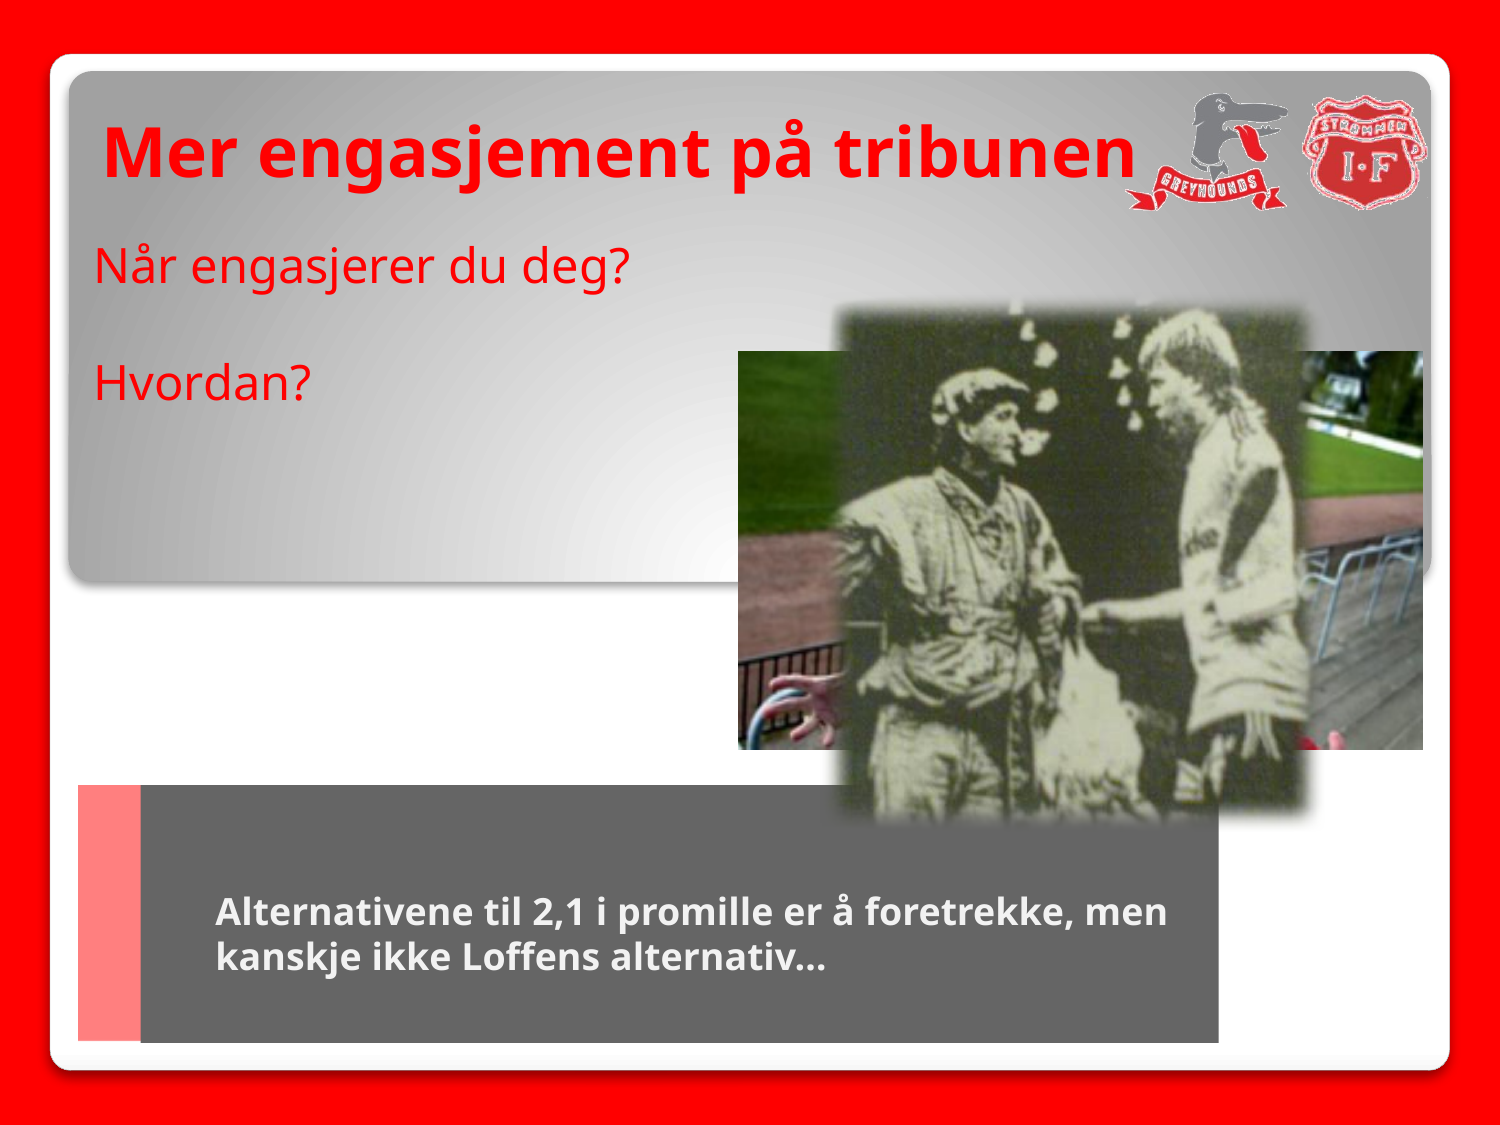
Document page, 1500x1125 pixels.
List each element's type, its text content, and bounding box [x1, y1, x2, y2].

subtitle Når engasjerer du deg? Hvordan? [58, 234, 1418, 598]
text_box Alternativene til 2,1 i promille er å foretrekke, men kanskje ikke Loffens alternativ… [140, 785, 1219, 1043]
picture [737, 292, 1423, 833]
picture [1124, 93, 1288, 211]
picture [1300, 93, 1430, 212]
title Mer engasjement på tribunen [93, 46, 1161, 200]
